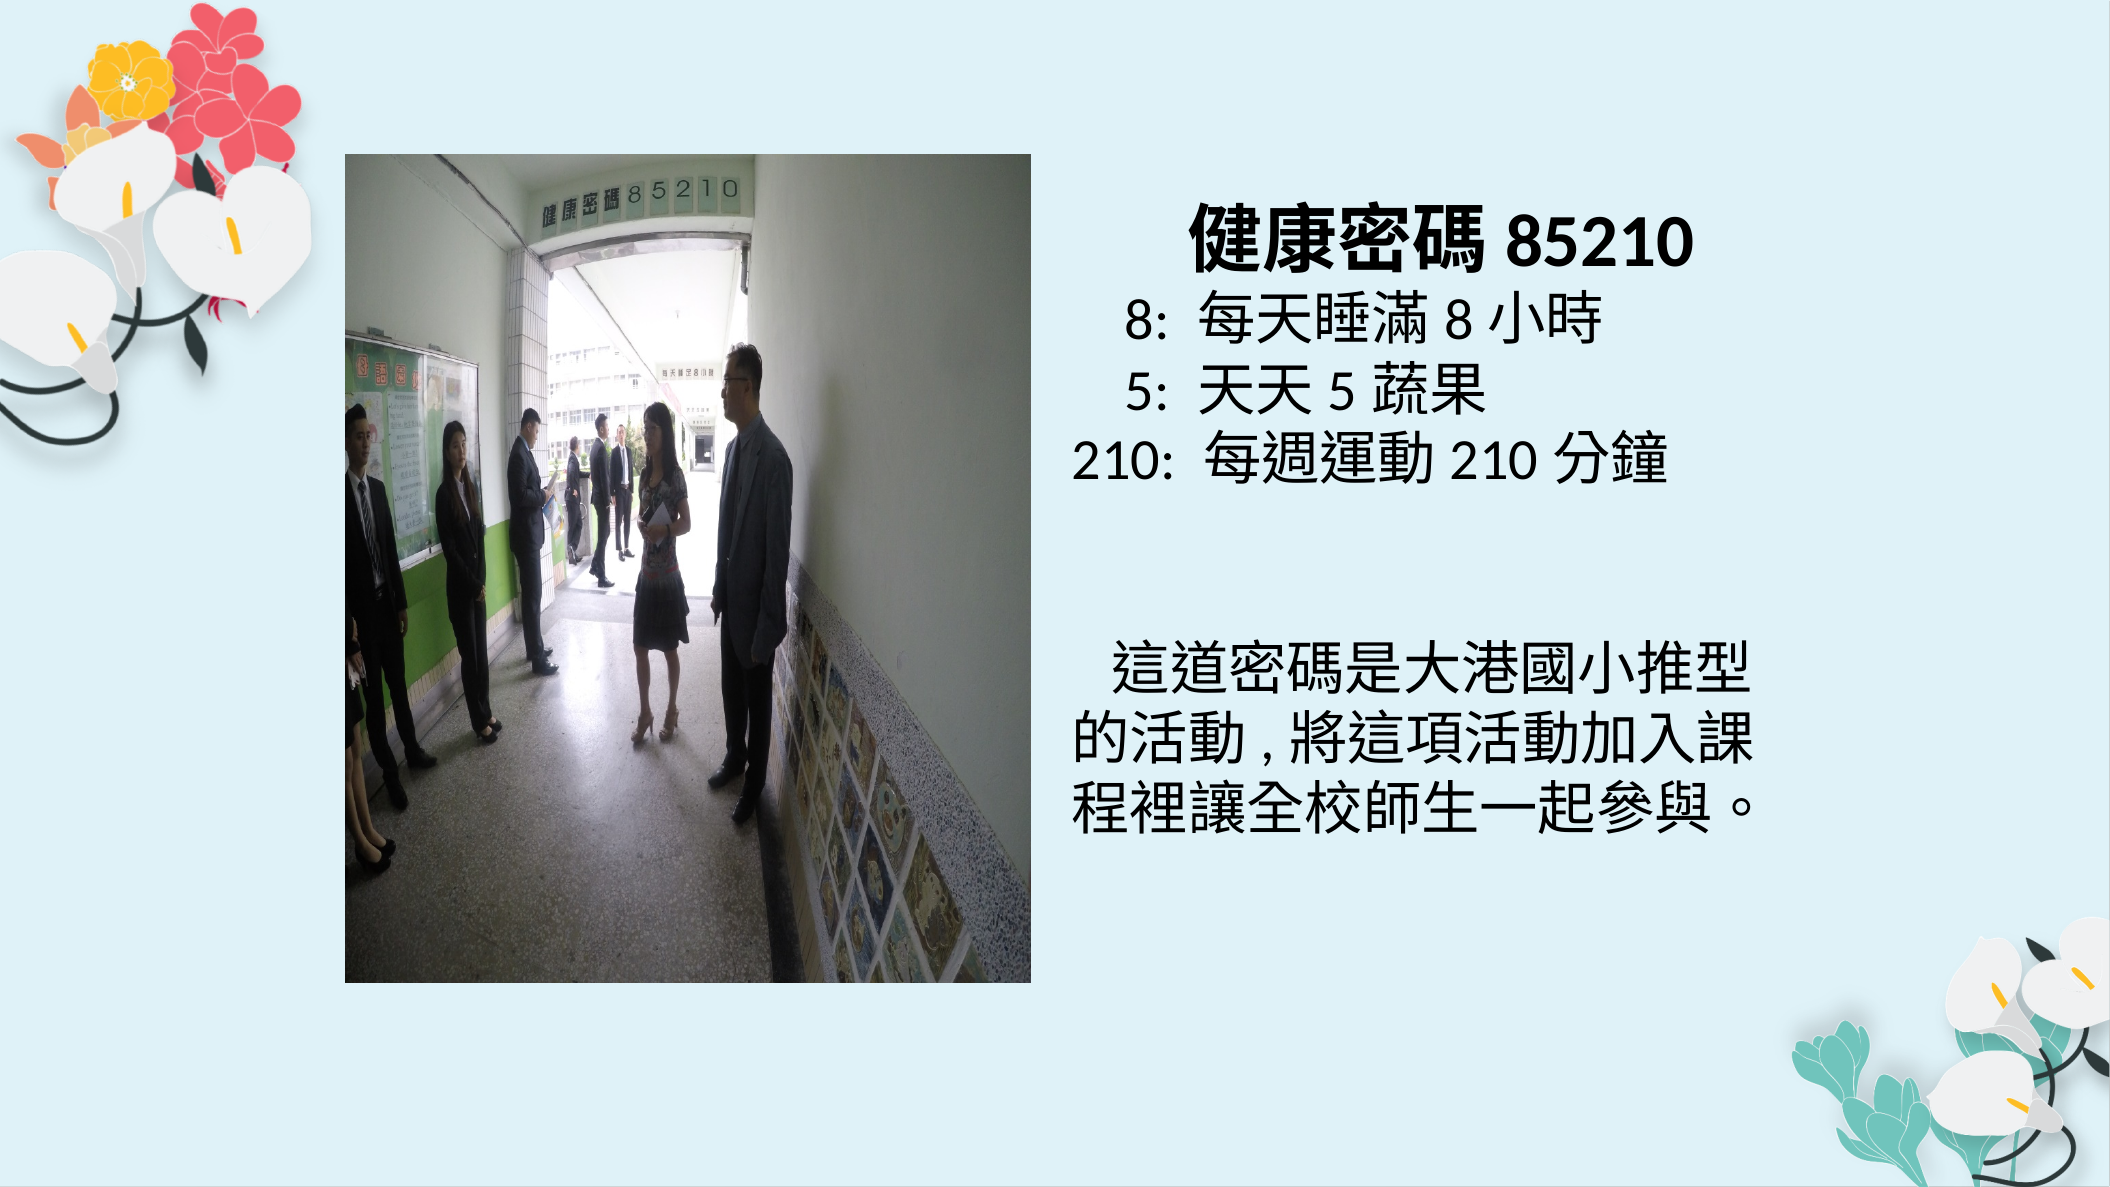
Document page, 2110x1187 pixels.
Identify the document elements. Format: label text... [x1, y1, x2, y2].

text_box 健康密碼85210 8: 每天睡滿8小時 5: 天天5蔬果 210: 每週運動210分鐘 這道密碼是大港國小推型的活動,將這項活動加入課程裡讓全校師生一起參與。 [1057, 184, 1825, 989]
picture [0, 0, 1031, 984]
picture [1763, 912, 2110, 1187]
